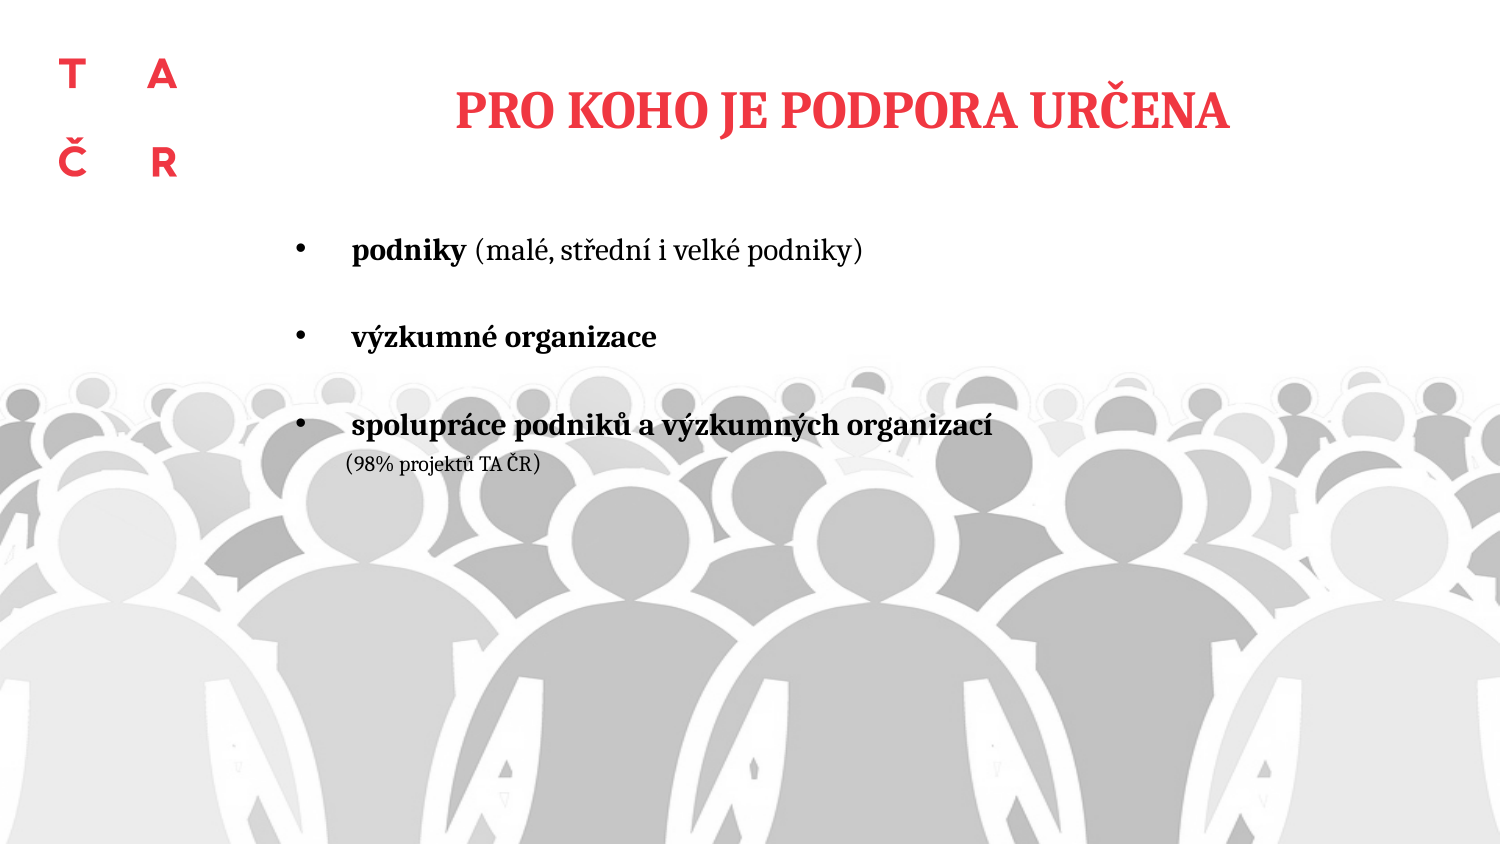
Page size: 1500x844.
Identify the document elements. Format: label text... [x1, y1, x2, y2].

picture [0, 0, 1500, 844]
title PRO KOHO JE PODPORA URČENA [342, 67, 1247, 148]
